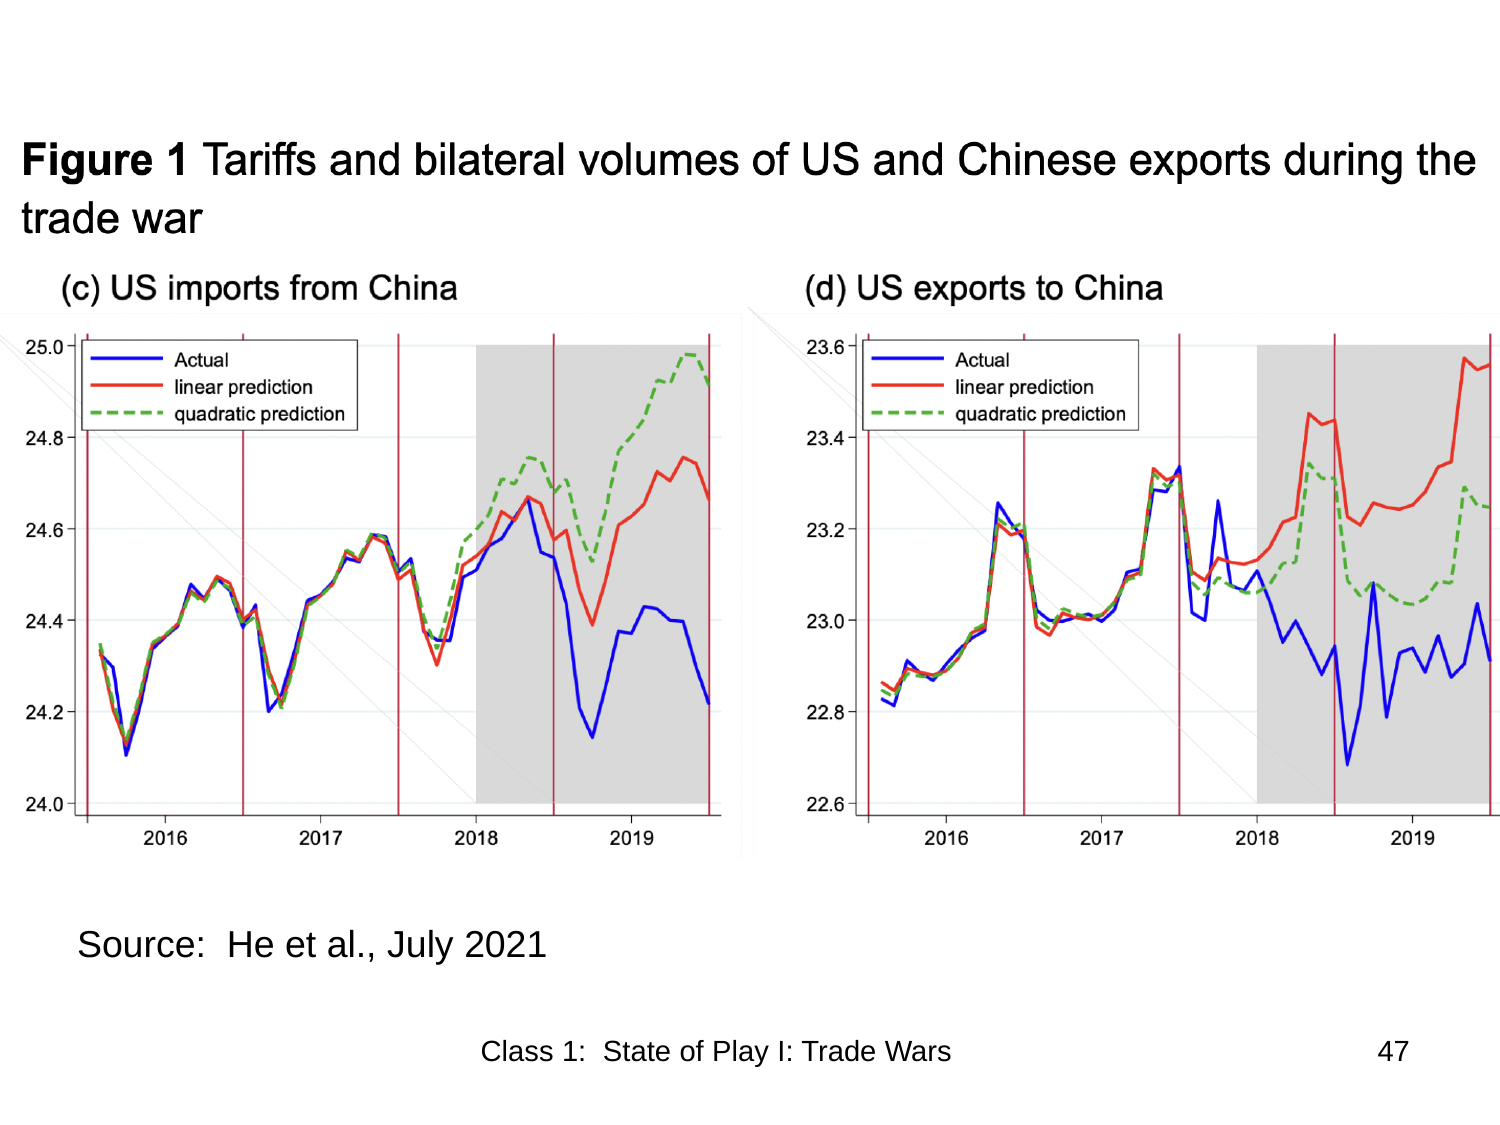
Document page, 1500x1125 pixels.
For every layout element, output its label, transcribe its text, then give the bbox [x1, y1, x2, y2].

footer Class 1: State of Play I: Trade Wars [437, 1024, 1013, 1103]
picture [12, 124, 1488, 253]
slide_number 47 [1074, 1024, 1426, 1103]
text_box Source: He et al., July 2021 [62, 912, 575, 973]
picture [0, 260, 1500, 864]
